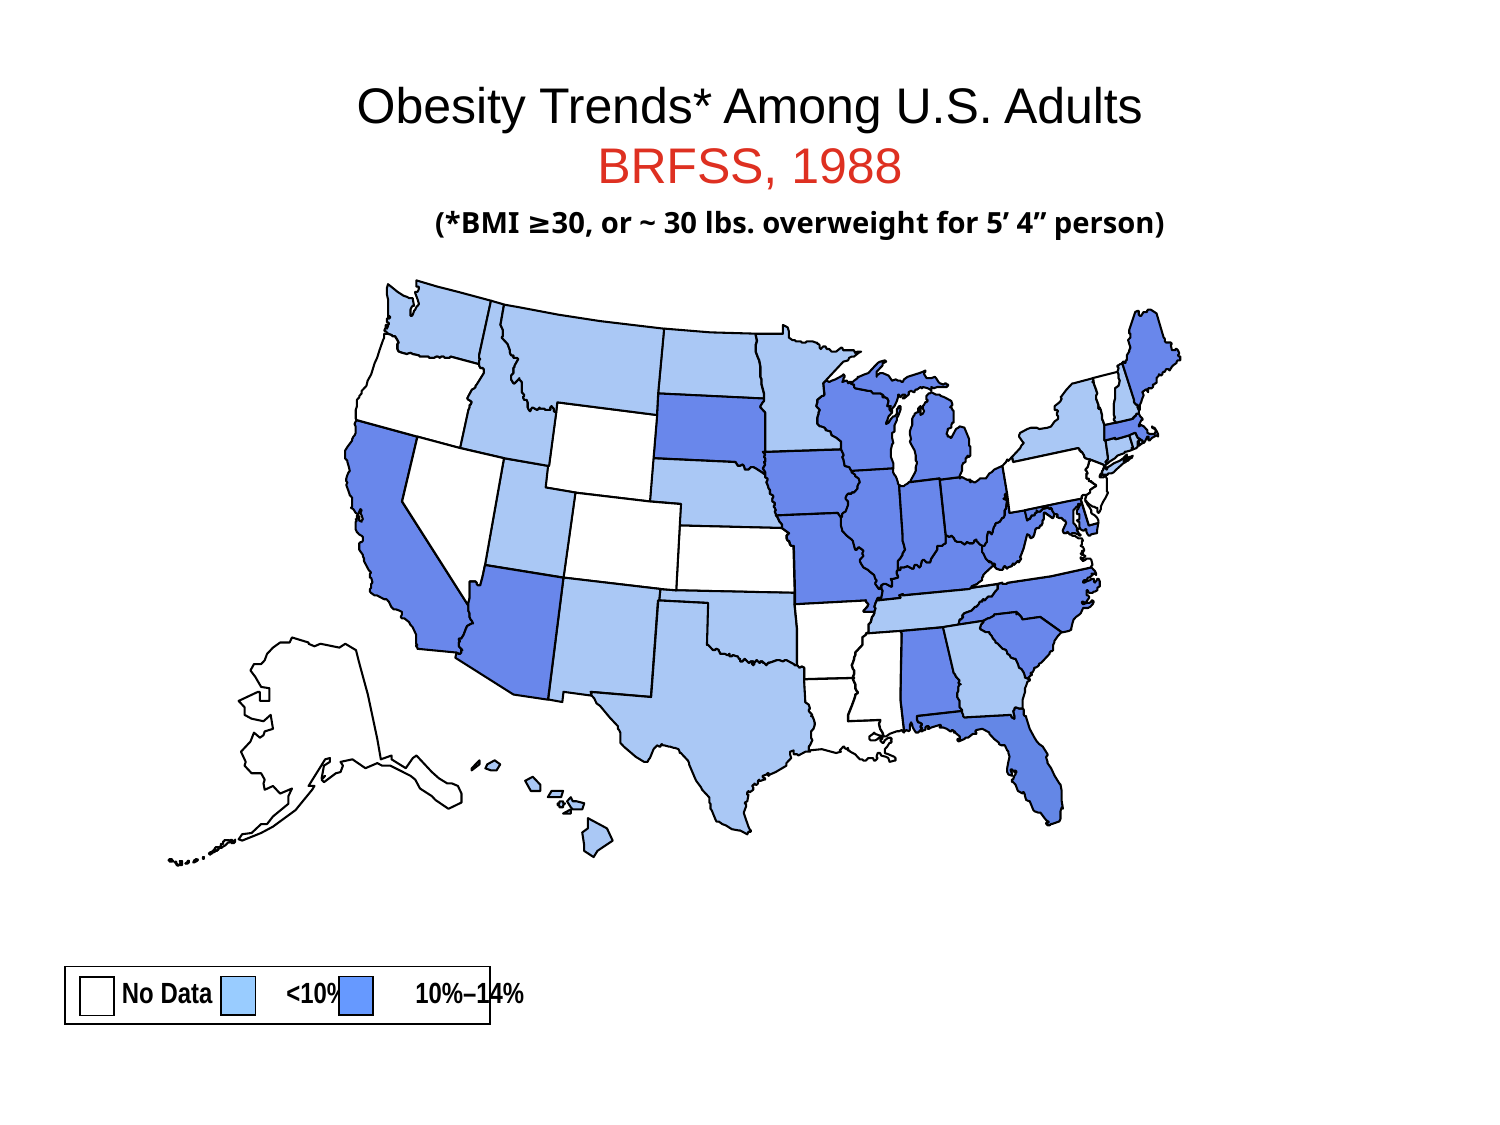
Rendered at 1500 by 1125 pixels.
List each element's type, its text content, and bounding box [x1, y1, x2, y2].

text_box [384, 280, 490, 363]
text_box [659, 328, 764, 398]
text_box [1002, 448, 1096, 513]
text_box (*BMI ≥30, or ~ 30 lbs. overweight for 5’ 4” person) [420, 196, 1181, 247]
text_box [549, 577, 661, 703]
text_box [941, 466, 1006, 546]
text_box [402, 436, 504, 606]
text_box [876, 536, 993, 600]
text_box [897, 490, 946, 571]
text_box [1012, 378, 1133, 477]
text_box [1080, 495, 1099, 526]
text_box [654, 393, 765, 473]
text_box [355, 333, 483, 447]
text_box [840, 490, 904, 589]
text_box [901, 627, 962, 733]
text_box [345, 421, 472, 636]
text_box [848, 630, 904, 737]
text_box [1092, 371, 1119, 425]
text_box [564, 492, 682, 591]
text_box [1105, 436, 1132, 464]
text_box [958, 567, 1100, 633]
text_box [462, 565, 564, 700]
text_box [869, 585, 997, 633]
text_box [849, 360, 971, 483]
text_box [651, 458, 782, 527]
text_box [982, 493, 1054, 569]
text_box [471, 760, 613, 858]
text_box No Data <10% 10%–14% [491, 966, 1297, 1017]
text_box [971, 512, 1093, 588]
text_box [660, 590, 797, 665]
text_box [1104, 413, 1159, 443]
text_box [817, 374, 843, 454]
text_box [1113, 363, 1139, 423]
text_box [1085, 459, 1109, 513]
text_box [1024, 498, 1099, 536]
text_box [917, 708, 1063, 826]
text_box [590, 600, 814, 835]
text_box [942, 620, 1030, 719]
text_box [776, 512, 882, 611]
text_box [794, 600, 875, 679]
text_box [804, 678, 896, 762]
text_box [981, 611, 1062, 678]
text_box [762, 450, 855, 516]
text_box [755, 324, 862, 452]
text_box [1129, 432, 1144, 450]
text_box [460, 300, 557, 466]
text_box [500, 304, 665, 416]
text_box [64, 966, 491, 1025]
text_box [486, 459, 576, 577]
text_box [546, 403, 658, 501]
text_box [168, 637, 462, 866]
title Obesity Trends* Among U.S. Adults BRFSS, 1988 [0, 39, 1500, 228]
text_box [1122, 309, 1181, 410]
text_box [677, 525, 795, 592]
